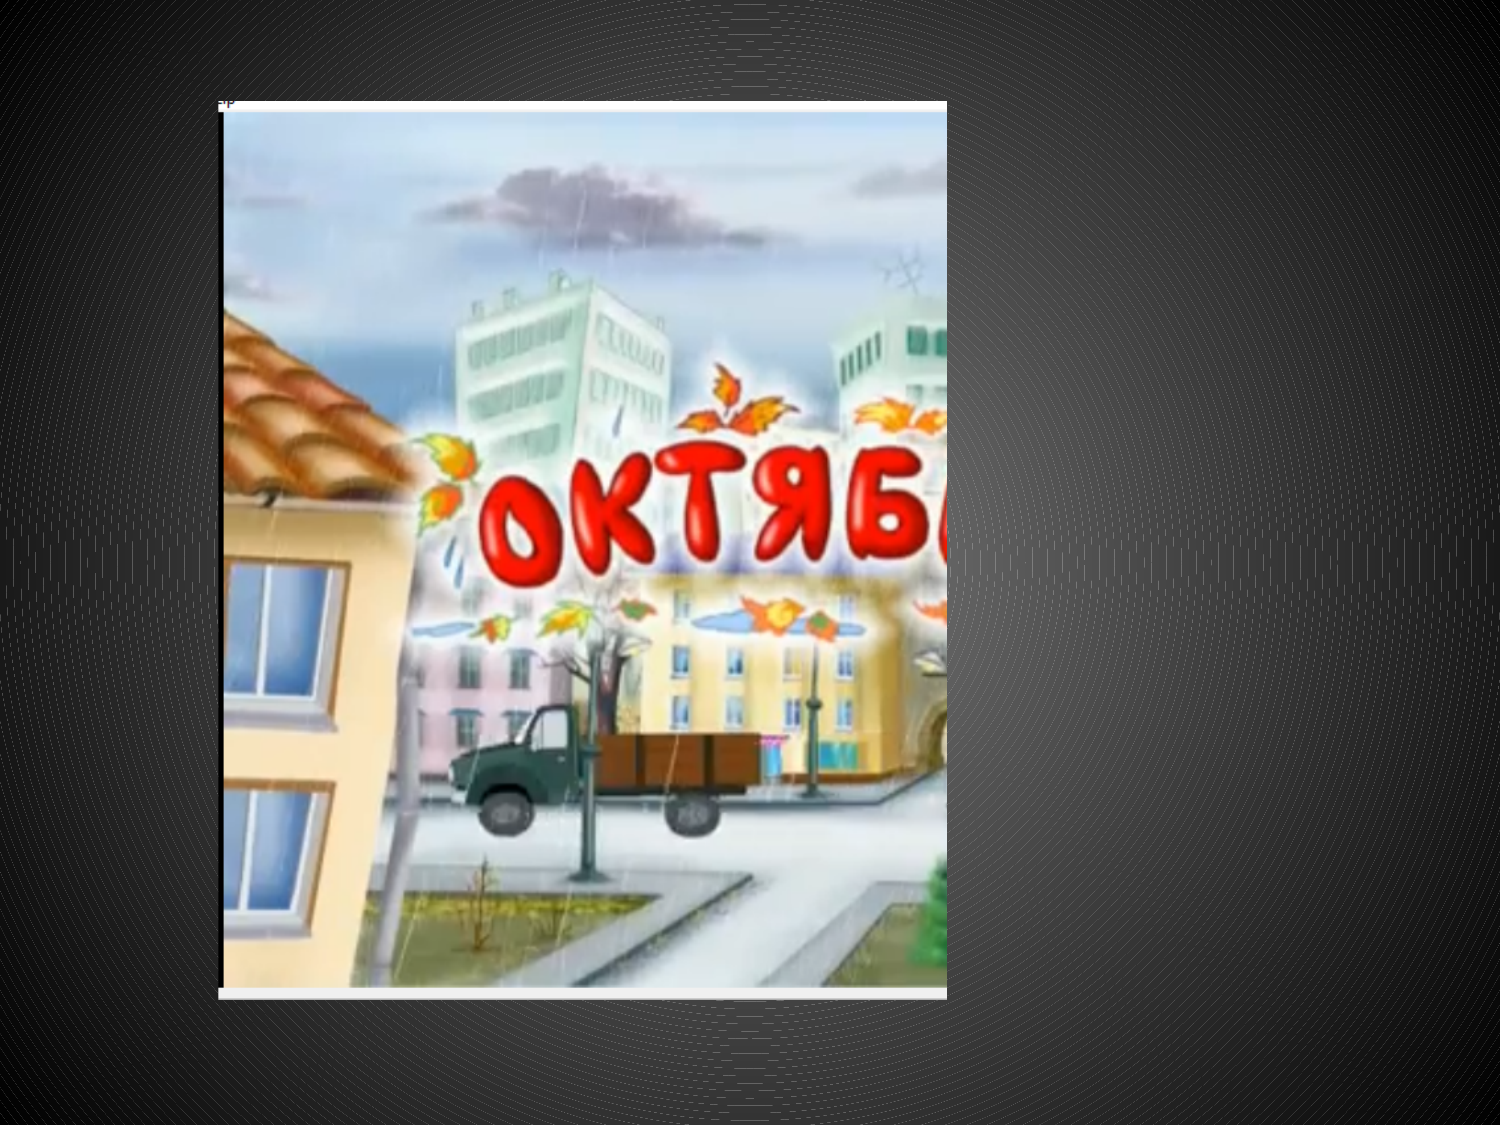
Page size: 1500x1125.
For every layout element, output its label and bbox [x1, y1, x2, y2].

picture [218, 101, 948, 1000]
